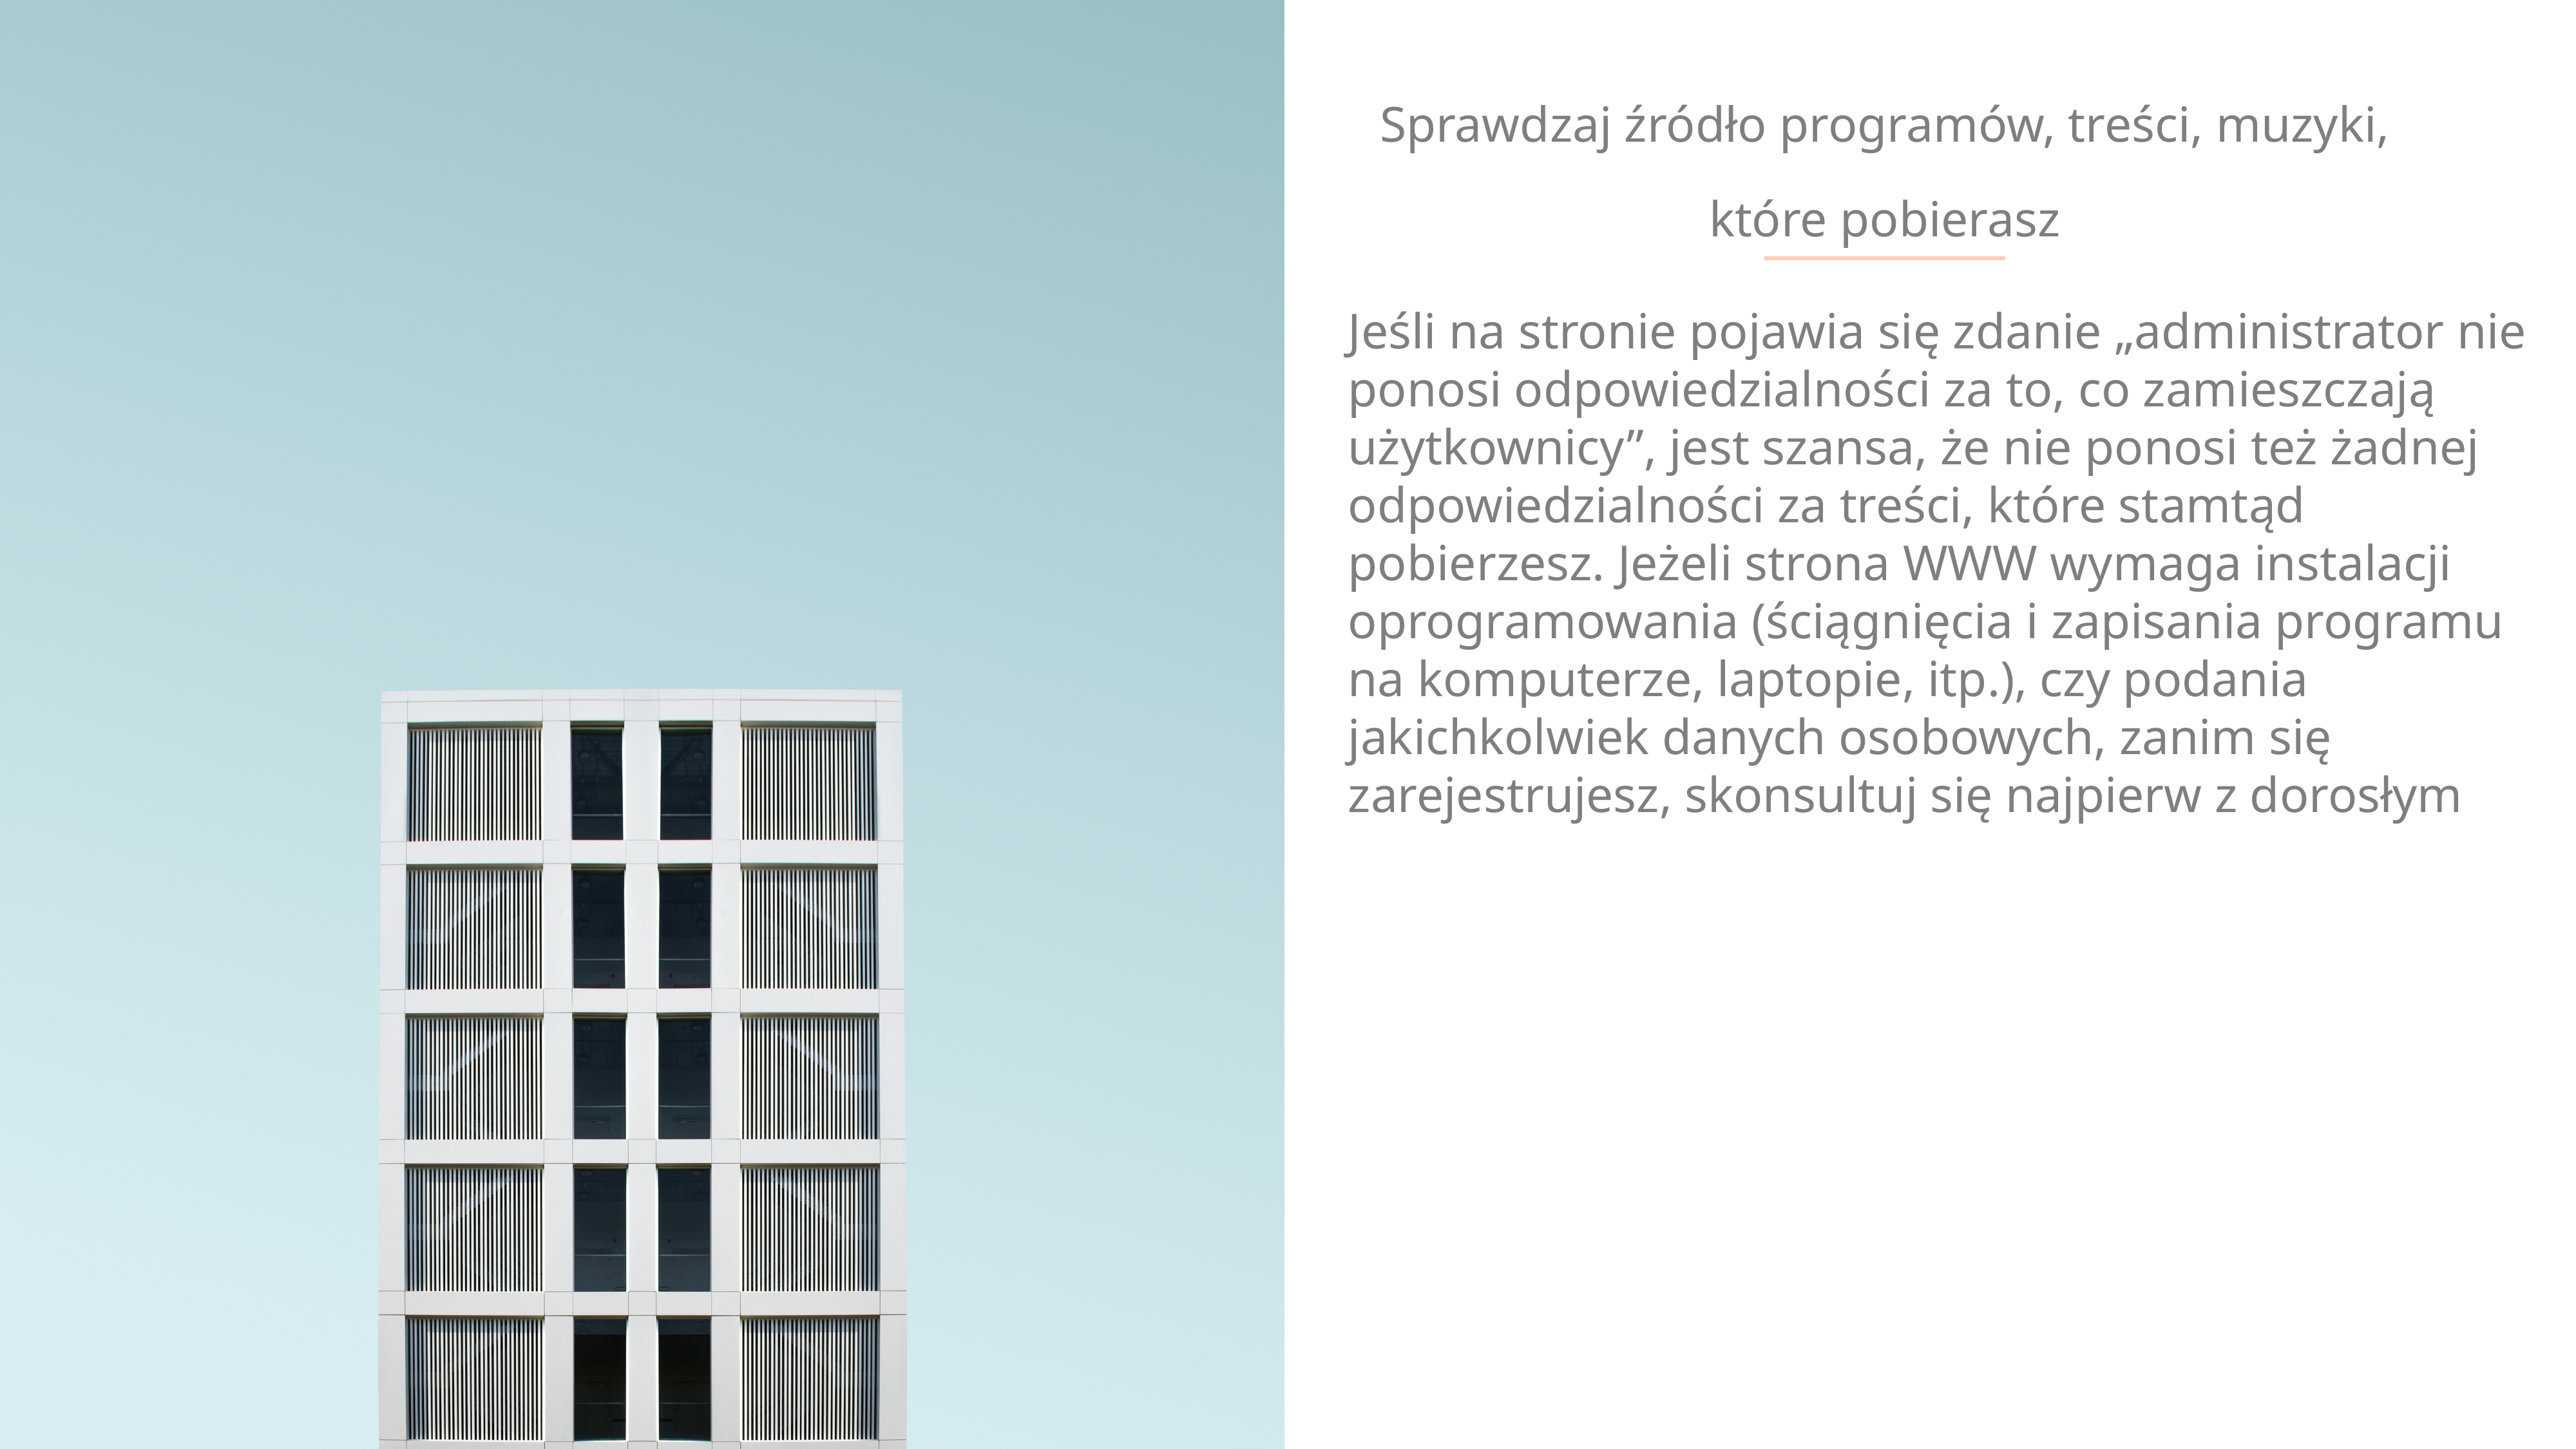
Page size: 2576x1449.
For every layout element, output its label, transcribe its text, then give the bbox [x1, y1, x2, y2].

picture [0, 0, 1284, 1449]
text_box Sprawdzaj źródło programów, treści, muzyki, które pobierasz [1339, 52, 2432, 251]
text_box Jeśli na stronie pojawia się zdanie „administrator nie ponosi odpowiedzialności za to, co zamieszczają użytkownicy”, jest szansa, że nie ponosi też żadnej odpowiedzialności za treści, które stamtąd pobierzesz. Jeżeli strona WWW wymaga instalacji oprogramowania (ściągnięcia i zapisania programu na komputerze, laptopie, itp.), czy podania jakichkolwiek danych osobowych, zanim się zarejestrujesz, skonsultuj się najpierw z dorosłym [1339, 295, 2576, 827]
